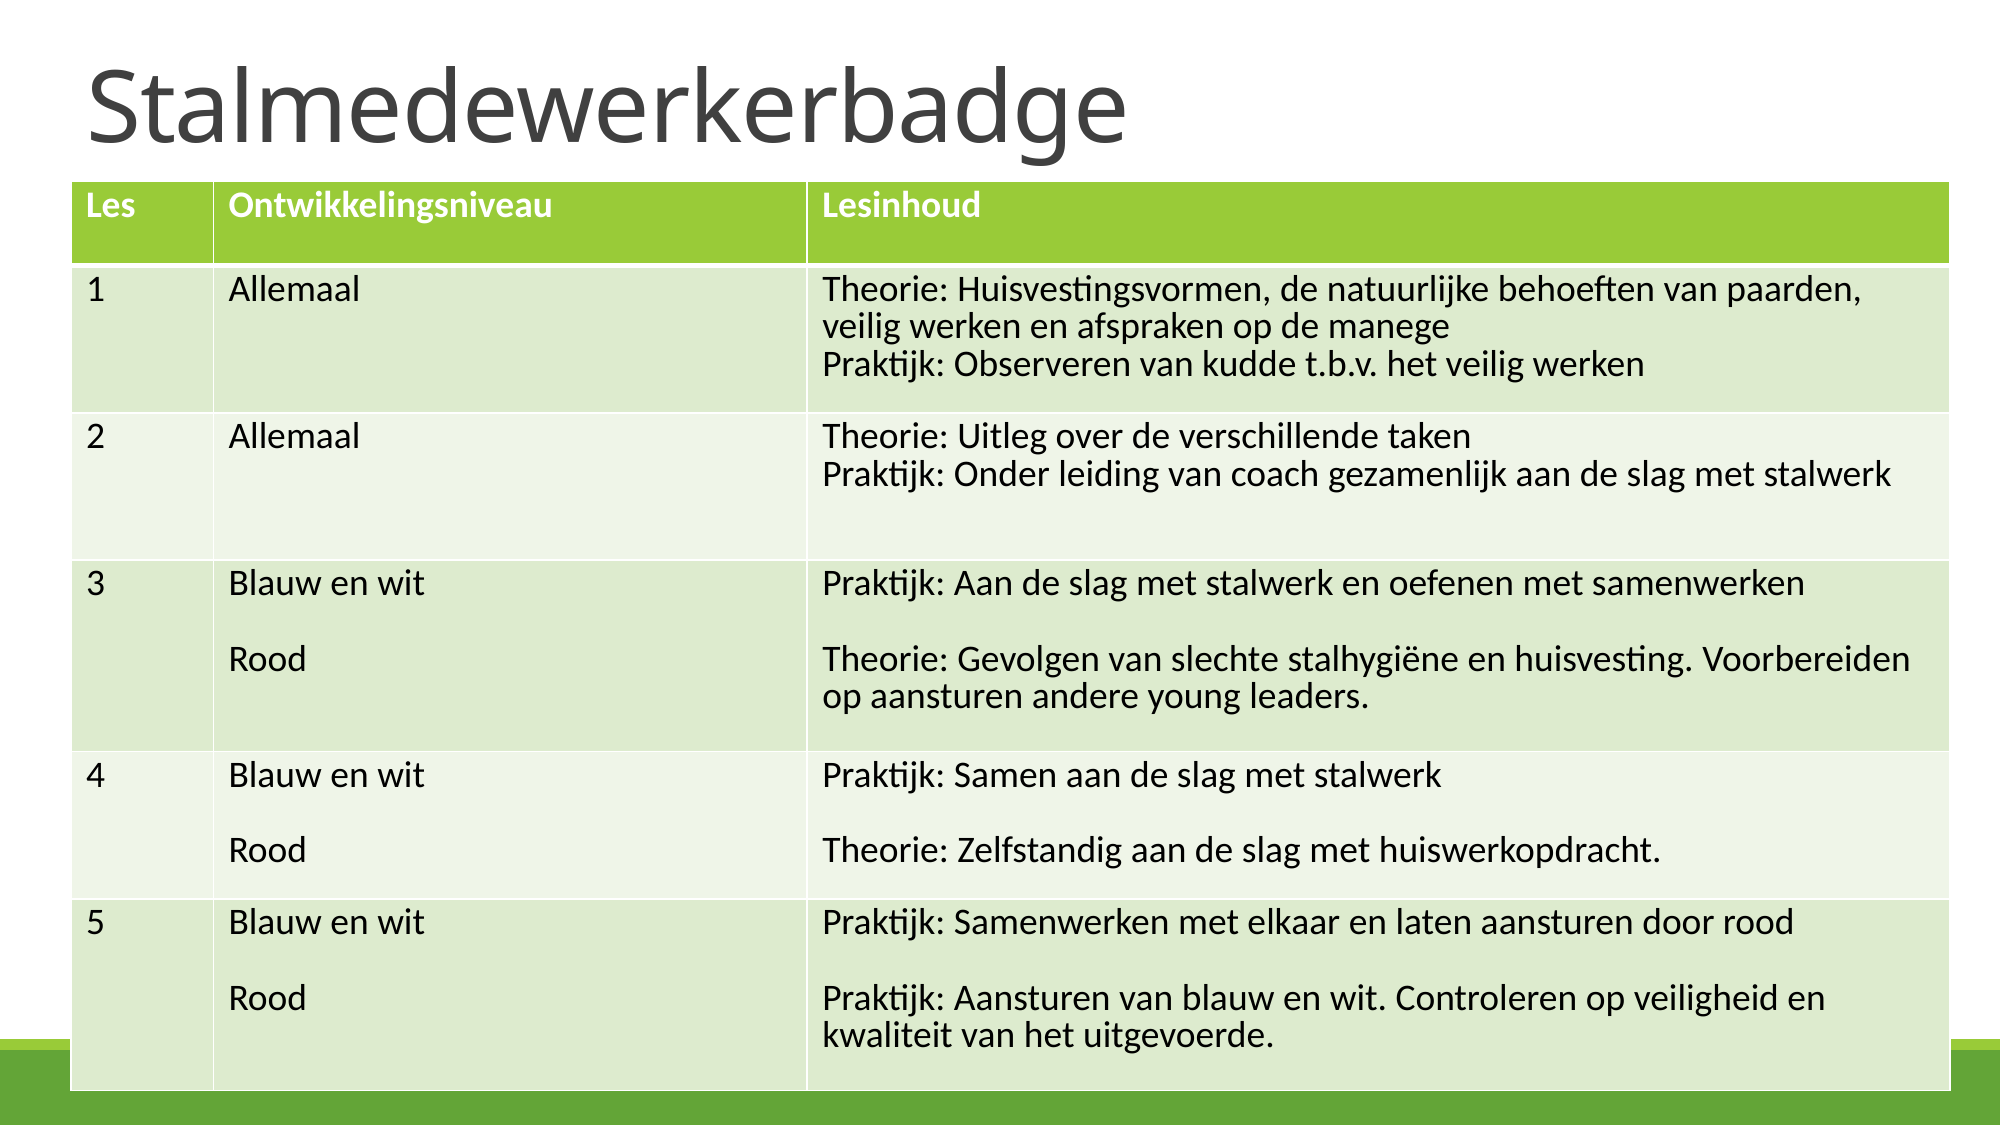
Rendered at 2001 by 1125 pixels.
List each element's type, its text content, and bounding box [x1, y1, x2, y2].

table_cell Theorie: Uitleg over de verschillende taken Praktijk: Onder leiding van coach gezamenlijk aan de slag met stalwerk [808, 414, 1949, 559]
table_cell Blauw en wit Rood [214, 752, 806, 898]
table_cell Allemaal [214, 414, 806, 559]
table_cell Praktijk: Samen aan de slag met stalwerk Theorie: Zelfstandig aan de slag met huiswerkopdracht. [808, 752, 1949, 898]
table_cell 2 [72, 414, 213, 559]
table_cell 3 [72, 561, 213, 751]
table_cell Allemaal [214, 268, 806, 412]
table_cell Blauw en wit Rood [214, 561, 806, 751]
title Stalmedewerkerbadge [71, 0, 1796, 171]
table_cell Praktijk: Samenwerken met elkaar en laten aansturen door rood Praktijk: Aansturen van blauw en wit. Controleren op veiligheid en kwaliteit van het uitgevoerde. [808, 900, 1949, 1090]
table_cell Theorie: Huisvestingsvormen, de natuurlijke behoeften van paarden, veilig werken en afspraken op de manege Praktijk: Observeren van kudde t.b.v. het veilig werken [808, 268, 1949, 412]
table_cell Blauw en wit Rood [214, 900, 806, 1090]
table_header Les [72, 182, 213, 263]
table_header Lesinhoud [808, 182, 1949, 263]
table_cell 5 [72, 900, 213, 1090]
table_cell Praktijk: Aan de slag met stalwerk en oefenen met samenwerken Theorie: Gevolgen van slechte stalhygiëne en huisvesting. Voorbereiden op aansturen andere young leaders. [808, 561, 1949, 751]
table_cell 1 [72, 268, 213, 412]
table_header Ontwikkelingsniveau [214, 182, 806, 263]
table_cell 4 [72, 752, 213, 898]
